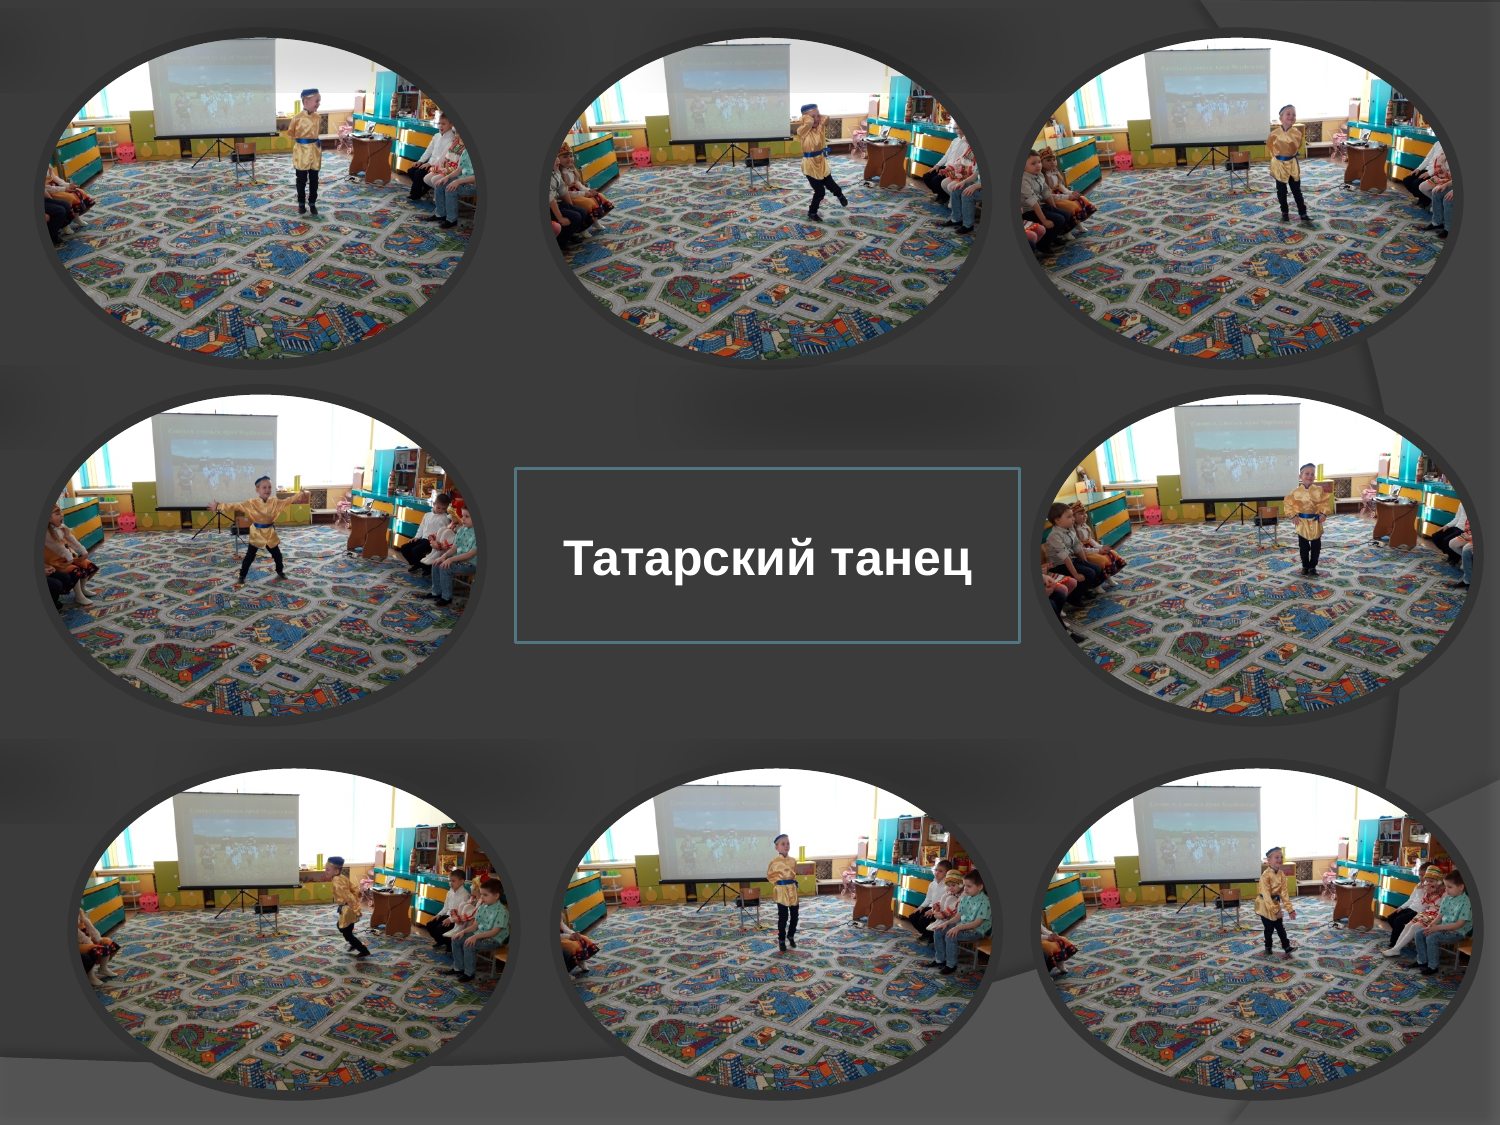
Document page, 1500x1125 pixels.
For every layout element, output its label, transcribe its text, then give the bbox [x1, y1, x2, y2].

picture [554, 763, 999, 1096]
picture [72, 763, 516, 1096]
picture [38, 32, 483, 365]
text_box Татарский танец [514, 467, 1021, 644]
picture [1035, 389, 1479, 722]
picture [1015, 32, 1459, 365]
picture [1035, 763, 1479, 1096]
picture [38, 389, 483, 722]
picture [543, 32, 988, 365]
